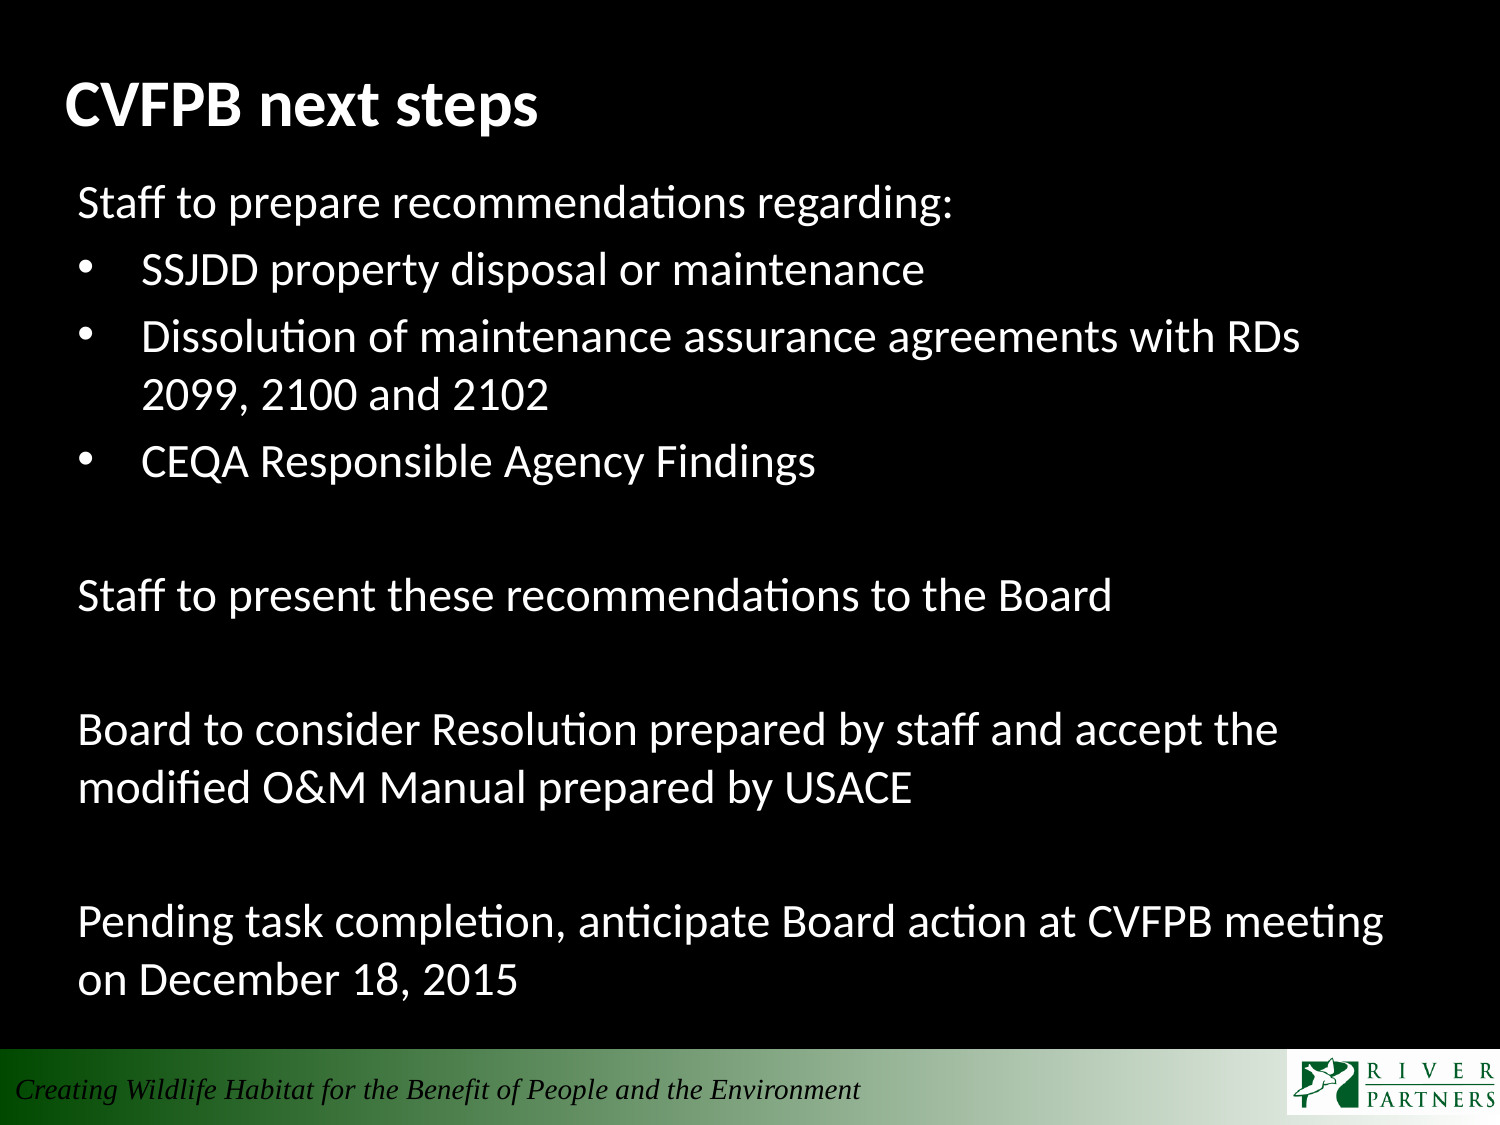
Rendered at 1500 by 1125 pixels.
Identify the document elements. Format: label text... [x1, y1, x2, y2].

subtitle Staff to prepare recommendations regarding: SSJDD property disposal or maintenance Dissolution of maintenance assurance agreements with RDs 2099, 2100 and 2102 CEQA Responsible Agency Findings Staff to present these recommendations to the Board Board to consider Resolution prepared by staff and accept the modified O&M Manual prepared by USACE Pending task completion, anticipate Board action at CVFPB meeting on December 18, 2015 [62, 162, 1425, 1013]
text_box CVFPB next steps [50, 37, 1500, 163]
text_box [0, 1049, 1500, 1125]
